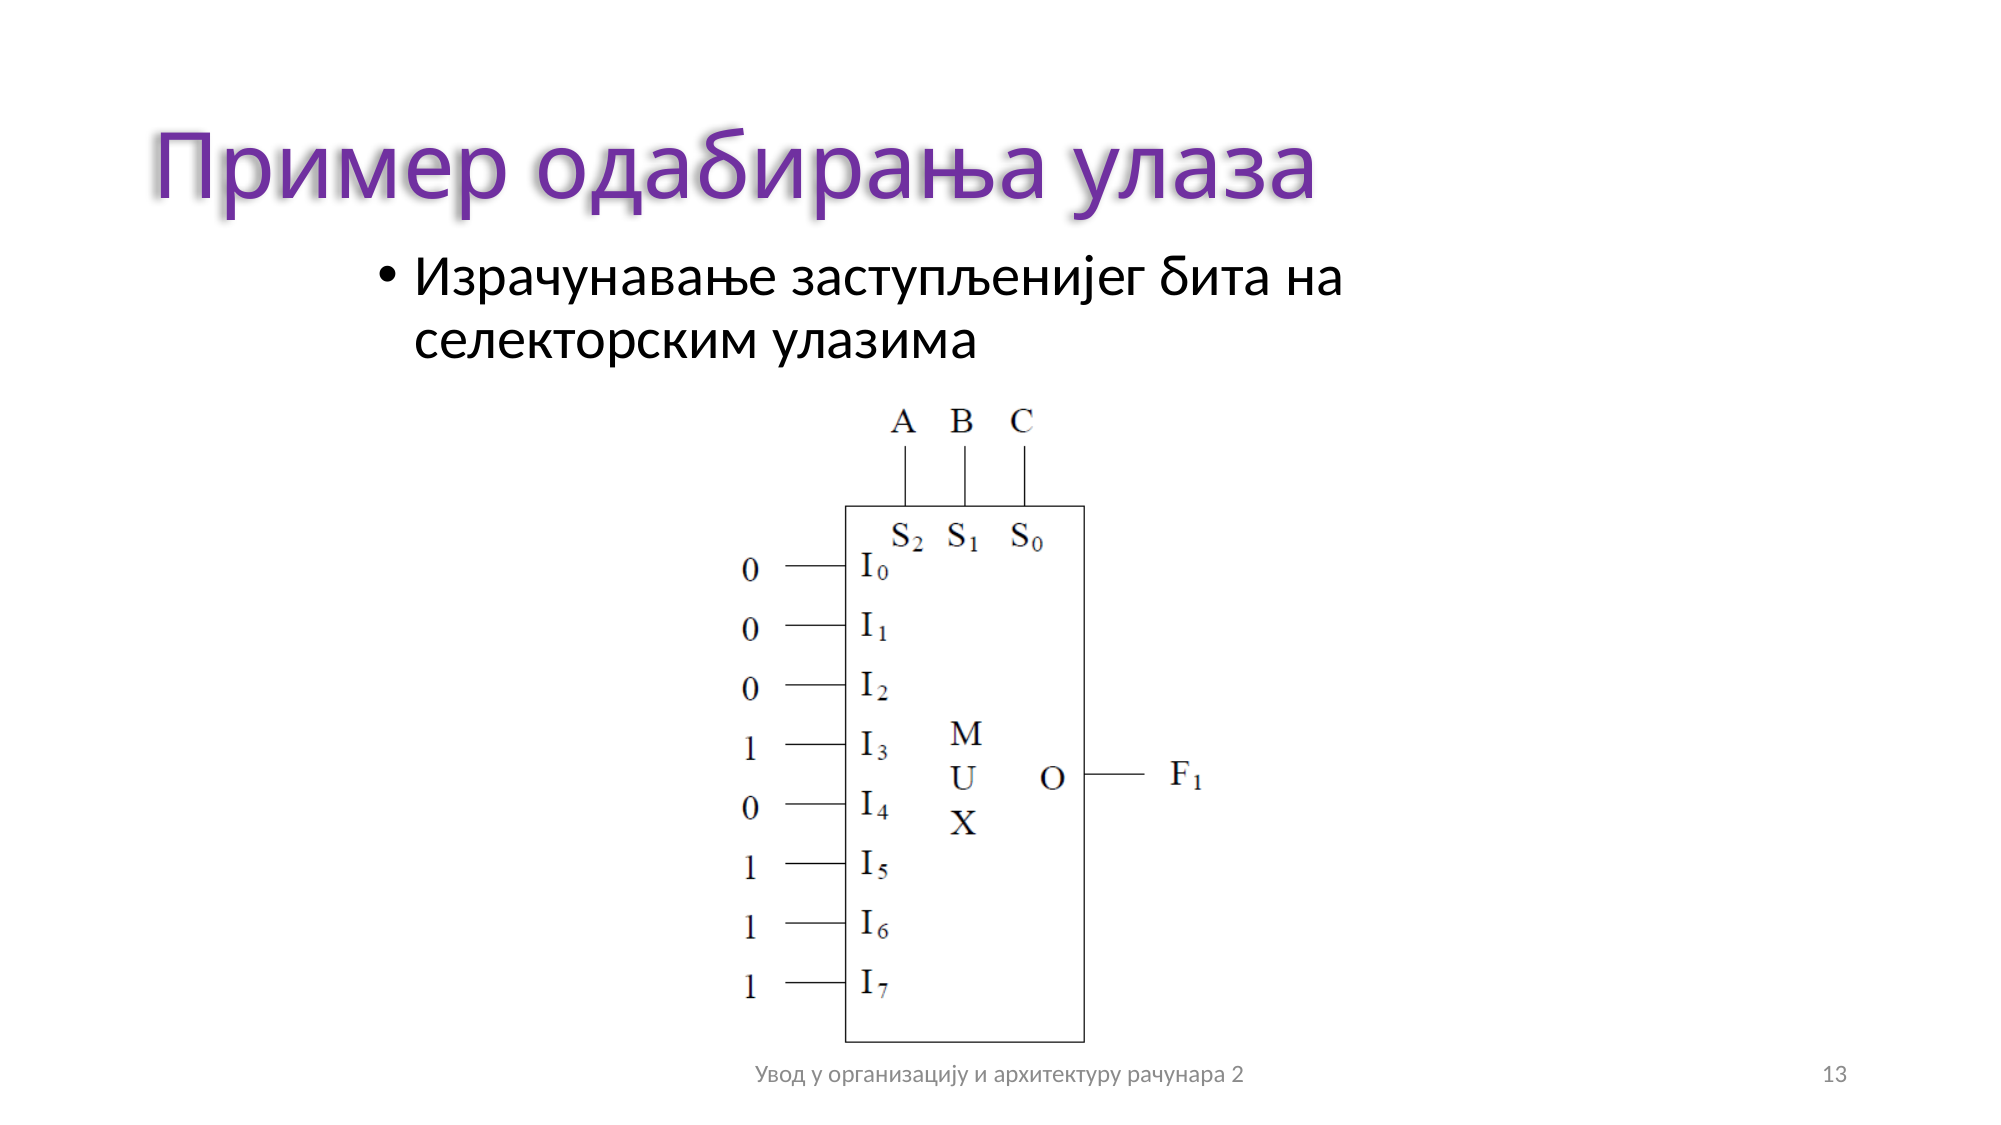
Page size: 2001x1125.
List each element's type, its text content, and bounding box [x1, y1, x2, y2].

title Пример одабирања улаза [137, 59, 1863, 278]
list Израчунавање заступљенијег бита на селекторским улазима [362, 237, 1713, 382]
slide_number 13 [1412, 1042, 1863, 1103]
picture [737, 399, 1212, 1063]
footer Увод у организацију и архитектуру рачунара 2 [662, 1042, 1338, 1103]
